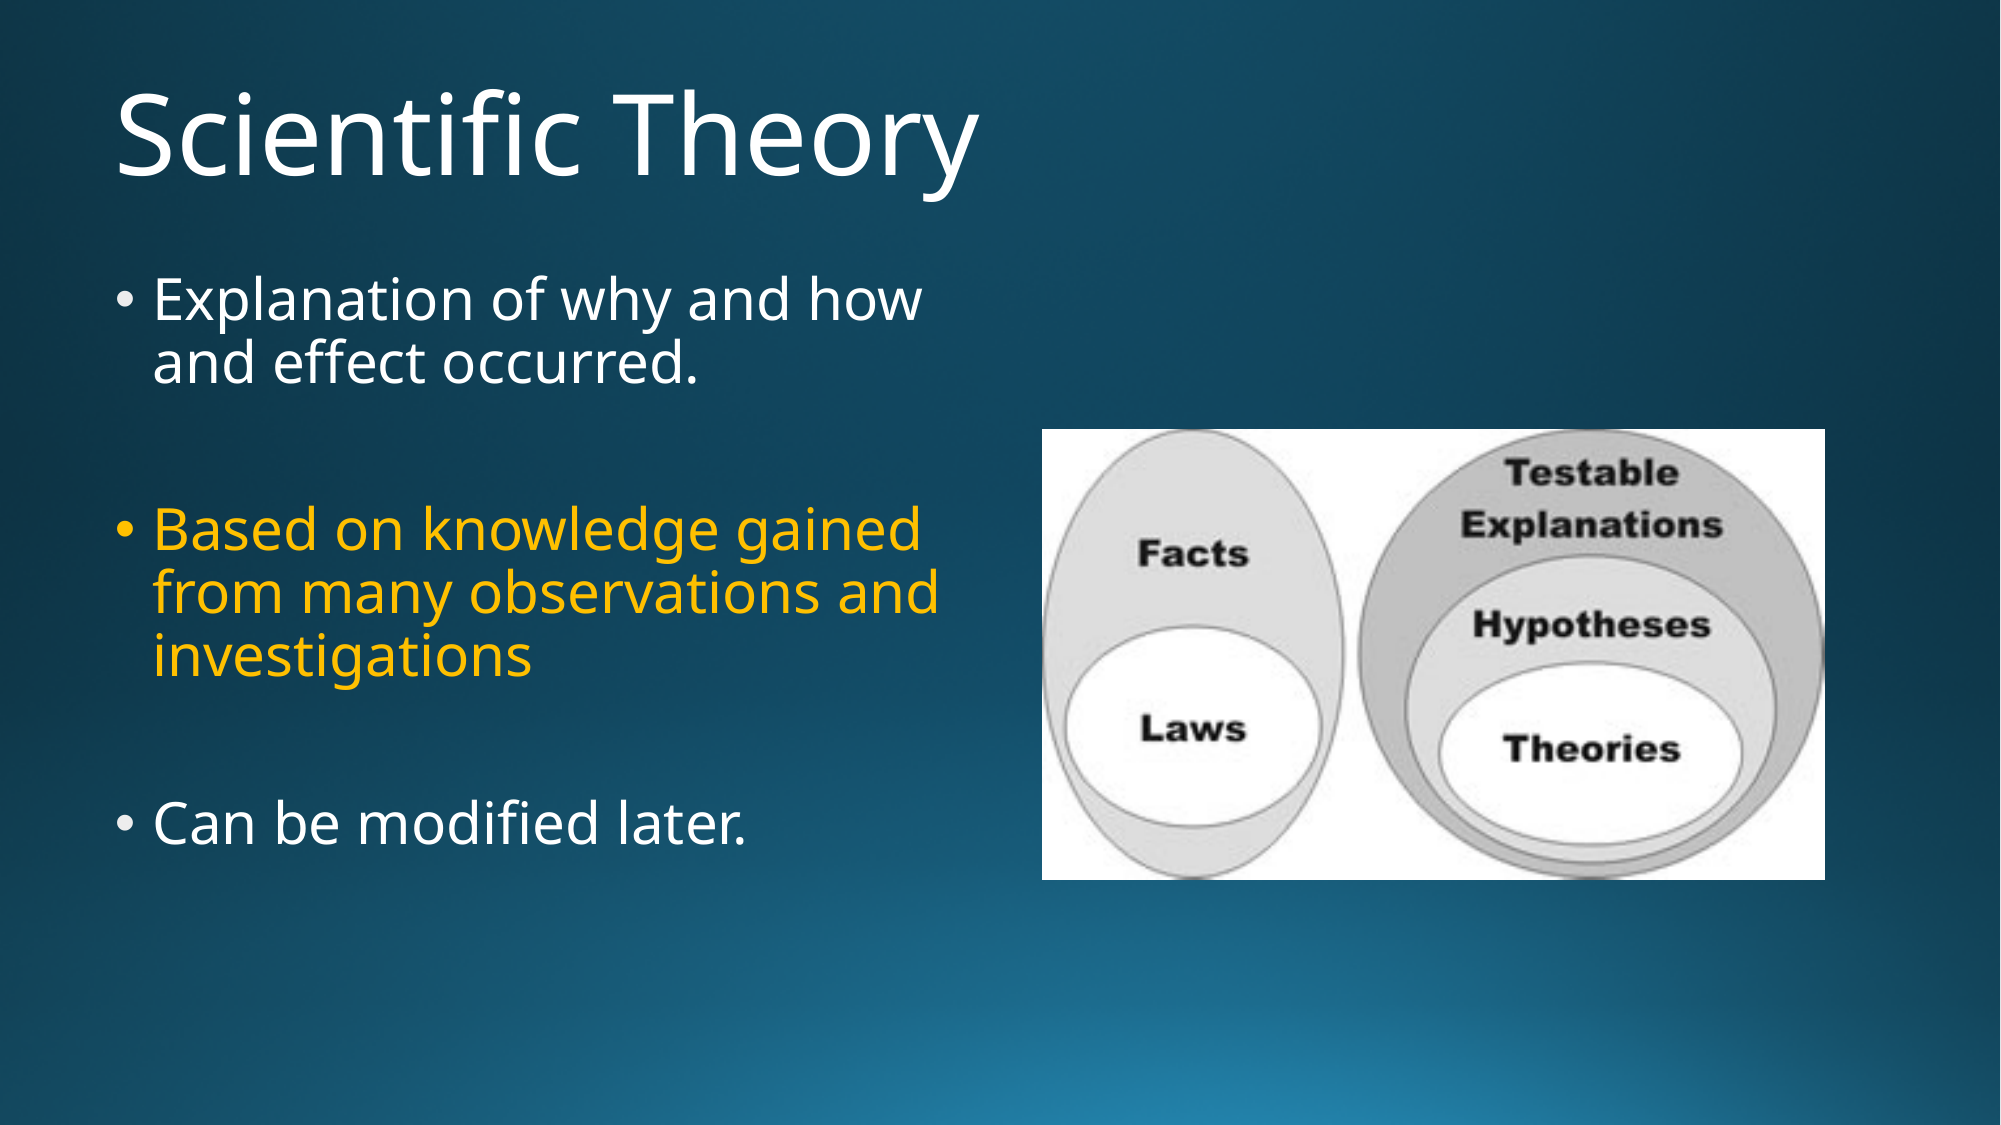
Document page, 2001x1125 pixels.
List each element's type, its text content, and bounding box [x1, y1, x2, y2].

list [1042, 429, 1825, 881]
picture [0, 0, 2001, 1125]
list Explanation of why and how and effect occurred. Based on knowledge gained from many observations and investigations Can be modified later. [99, 262, 984, 1005]
title Scientific Theory [99, 45, 1900, 233]
